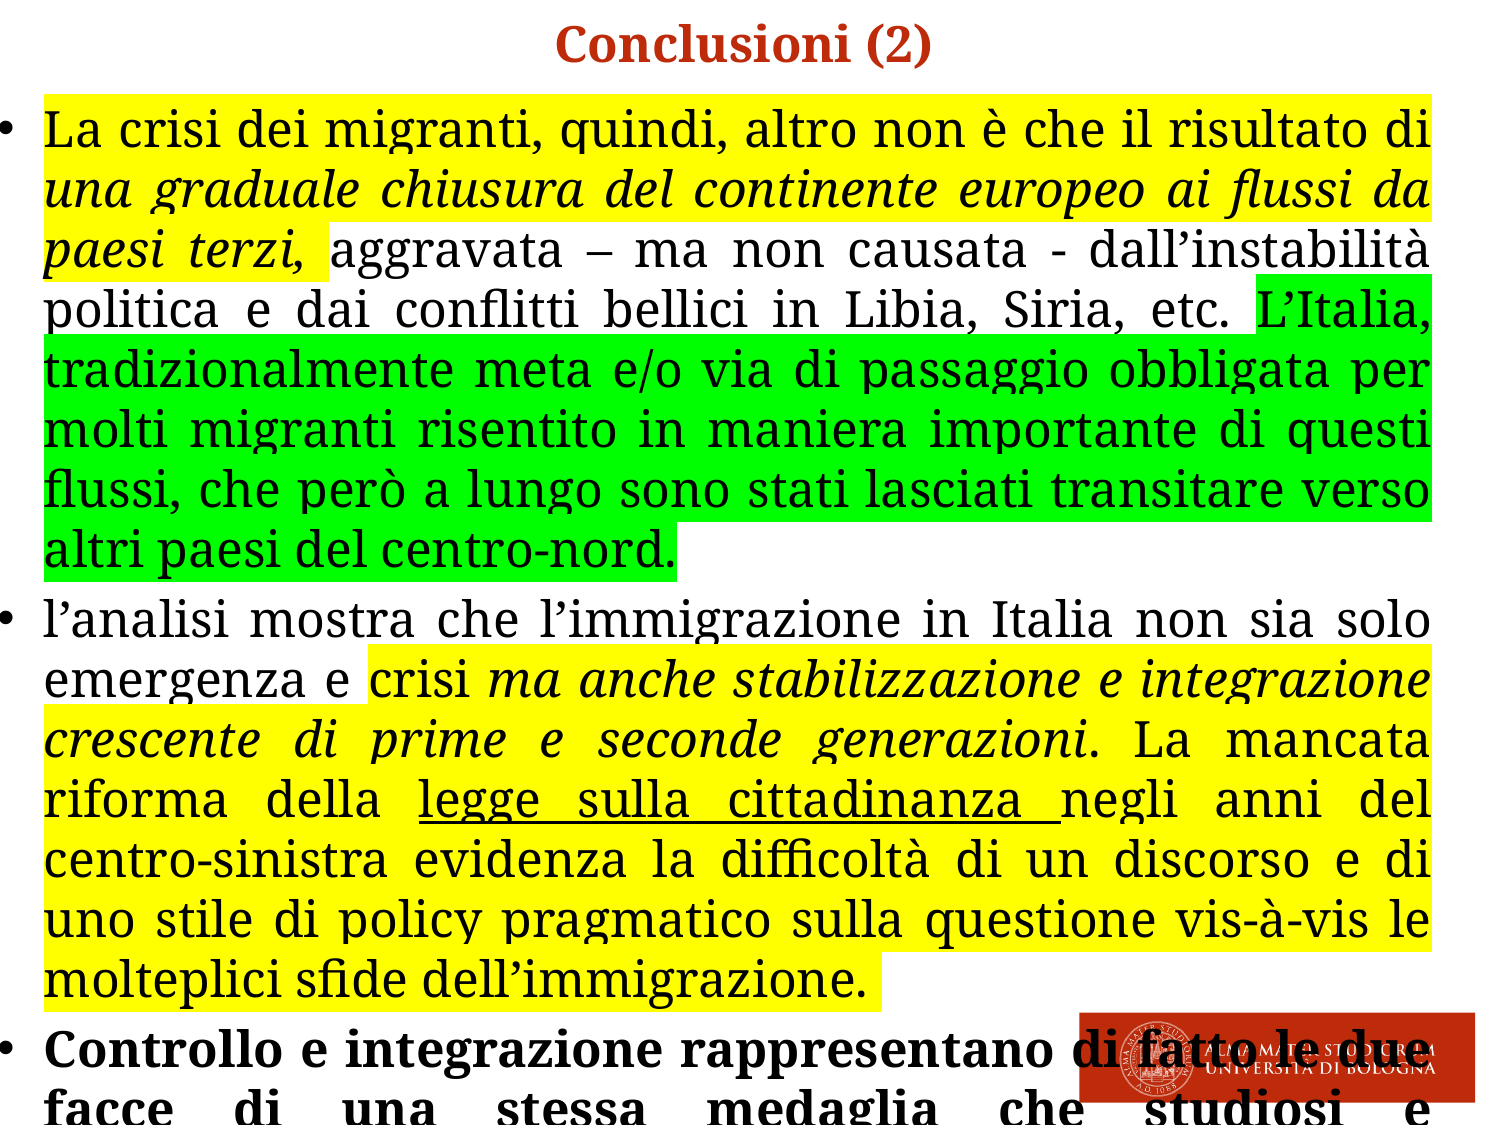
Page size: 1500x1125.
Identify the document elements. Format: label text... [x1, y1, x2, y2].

picture [1112, 1014, 1442, 1102]
list La crisi dei migranti, quindi, altro non è che il risultato di una graduale chiusura del continente europeo ai flussi da paesi terzi, aggravata – ma non causata - dall’instabilità politica e dai conflitti bellici in Libia, Siria, etc. L’Italia, tradizionalmente meta e/o via di passaggio obbligata per molti migranti risentito in maniera importante di questi flussi, che però a lungo sono stati lasciati transitare verso altri paesi del centro-nord. l’analisi mostra che l’immigrazione in Italia non sia solo emergenza e crisi ma anche stabilizzazione e integrazione crescente di prime e seconde generazioni. La mancata riforma della legge sulla cittadinanza negli anni del centro-sinistra evidenza la difficoltà di un discorso e di uno stile di policy pragmatico sulla questione vis-à-vis le molteplici sfide dell’immigrazione. Controllo e integrazione rappresentano di fatto le due facce di una stessa medaglia che studiosi e policymakers spesso faticano a tenere assieme. [0, 90, 1447, 956]
list Conclusioni (2) [41, 19, 1447, 90]
